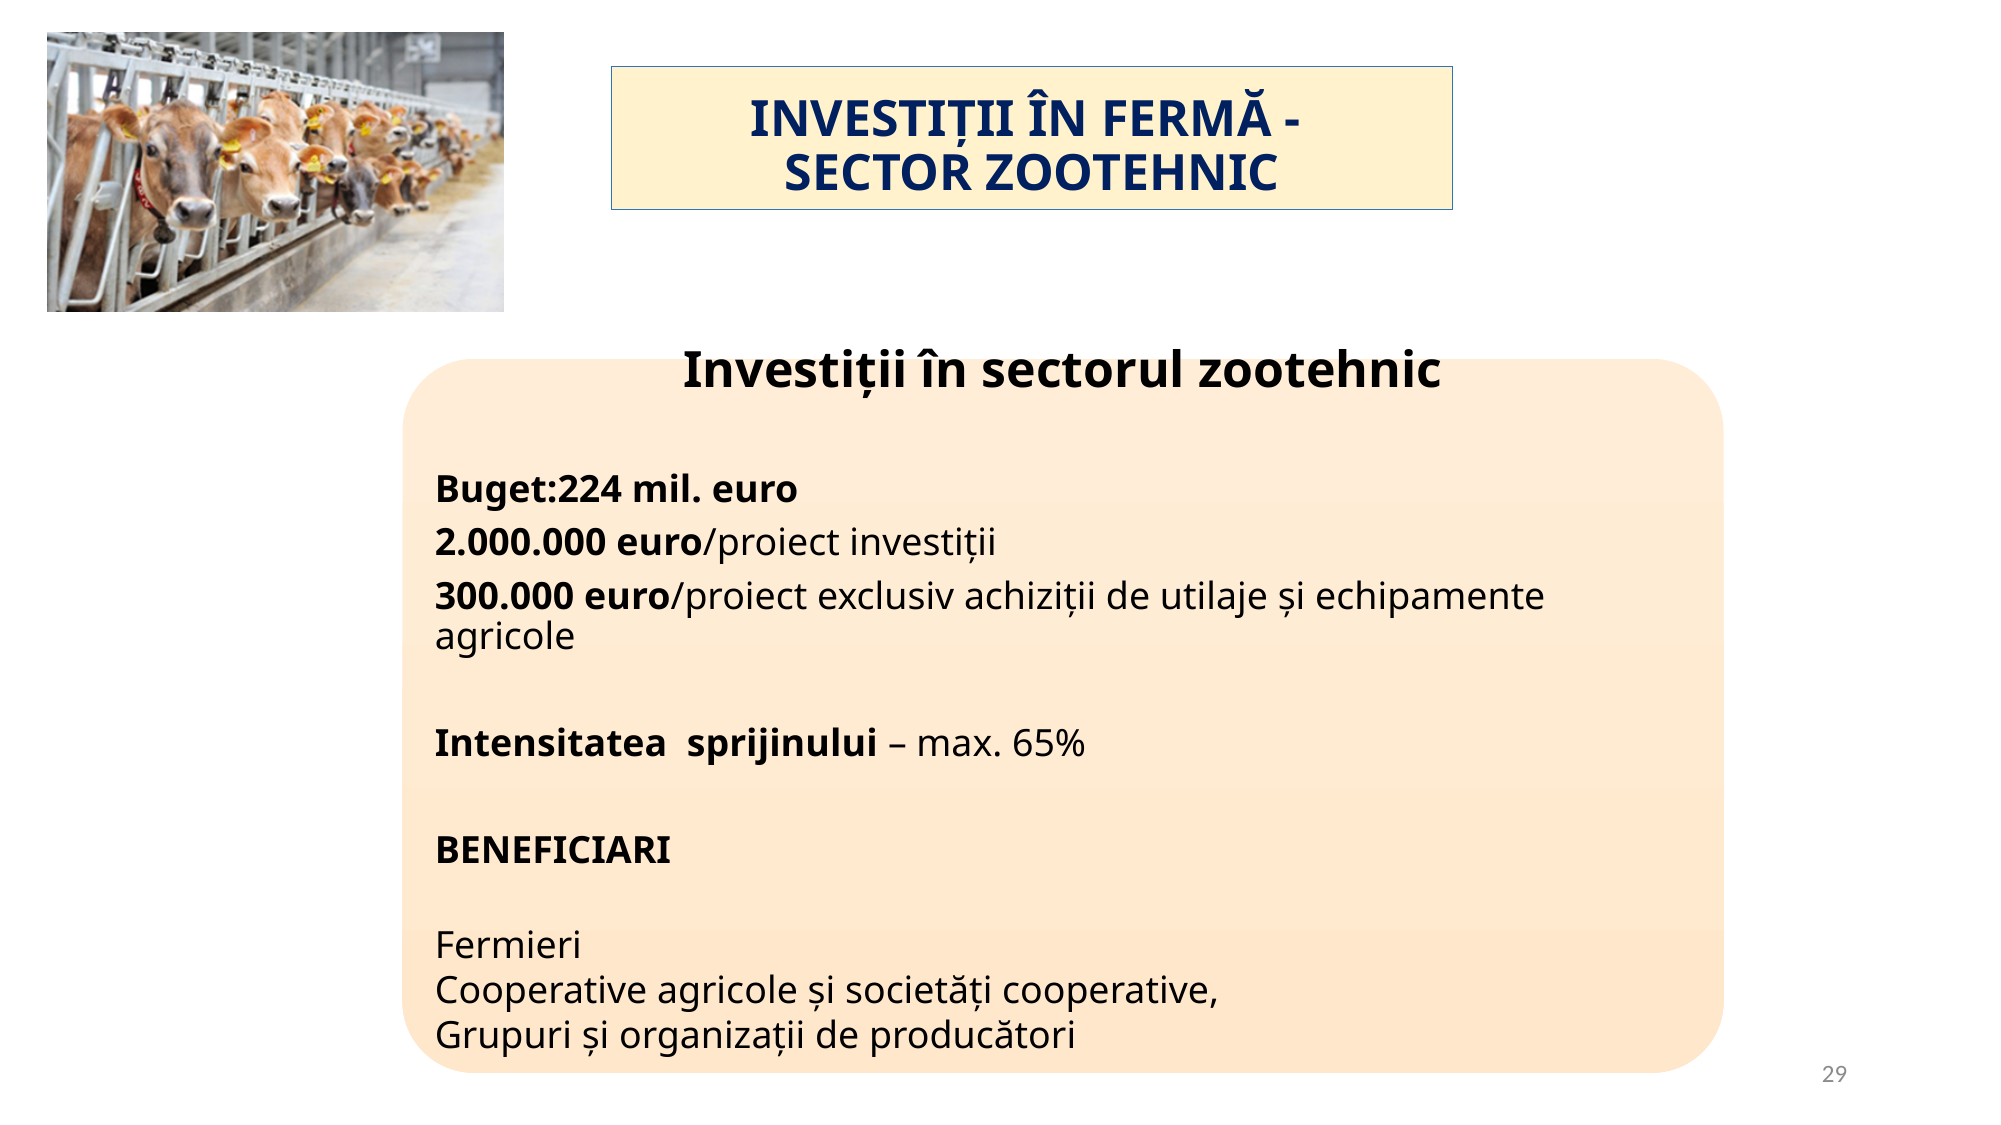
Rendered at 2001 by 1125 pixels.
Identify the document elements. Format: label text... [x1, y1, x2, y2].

title INVESTIȚII ÎN FERMĂ - SECTOR ZOOTEHNIC [611, 66, 1453, 210]
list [402, 358, 1724, 1073]
picture [47, 32, 504, 312]
slide_number 29 [1412, 1042, 1863, 1103]
